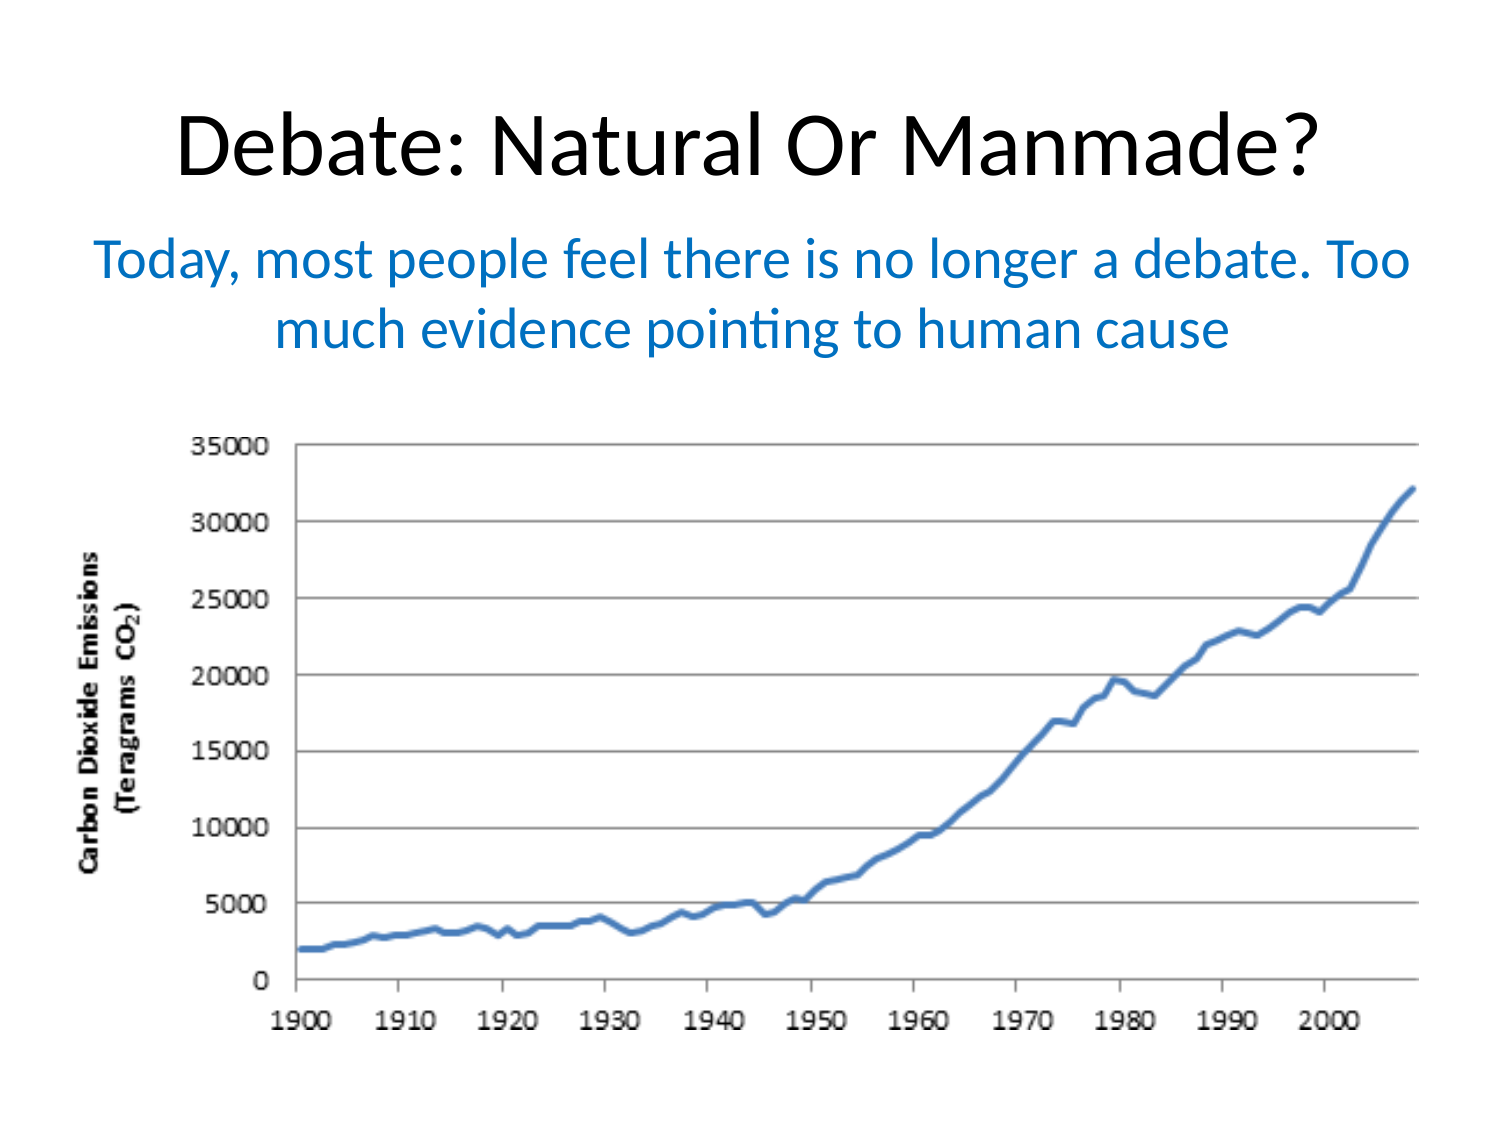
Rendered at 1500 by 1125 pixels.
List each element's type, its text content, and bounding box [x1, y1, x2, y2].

title Debate: Natural Or Manmade? [75, 45, 1425, 233]
picture [74, 437, 1419, 1030]
list Today, most people feel there is no longer a debate. Too much evidence pointing to human cause [77, 212, 1428, 955]
